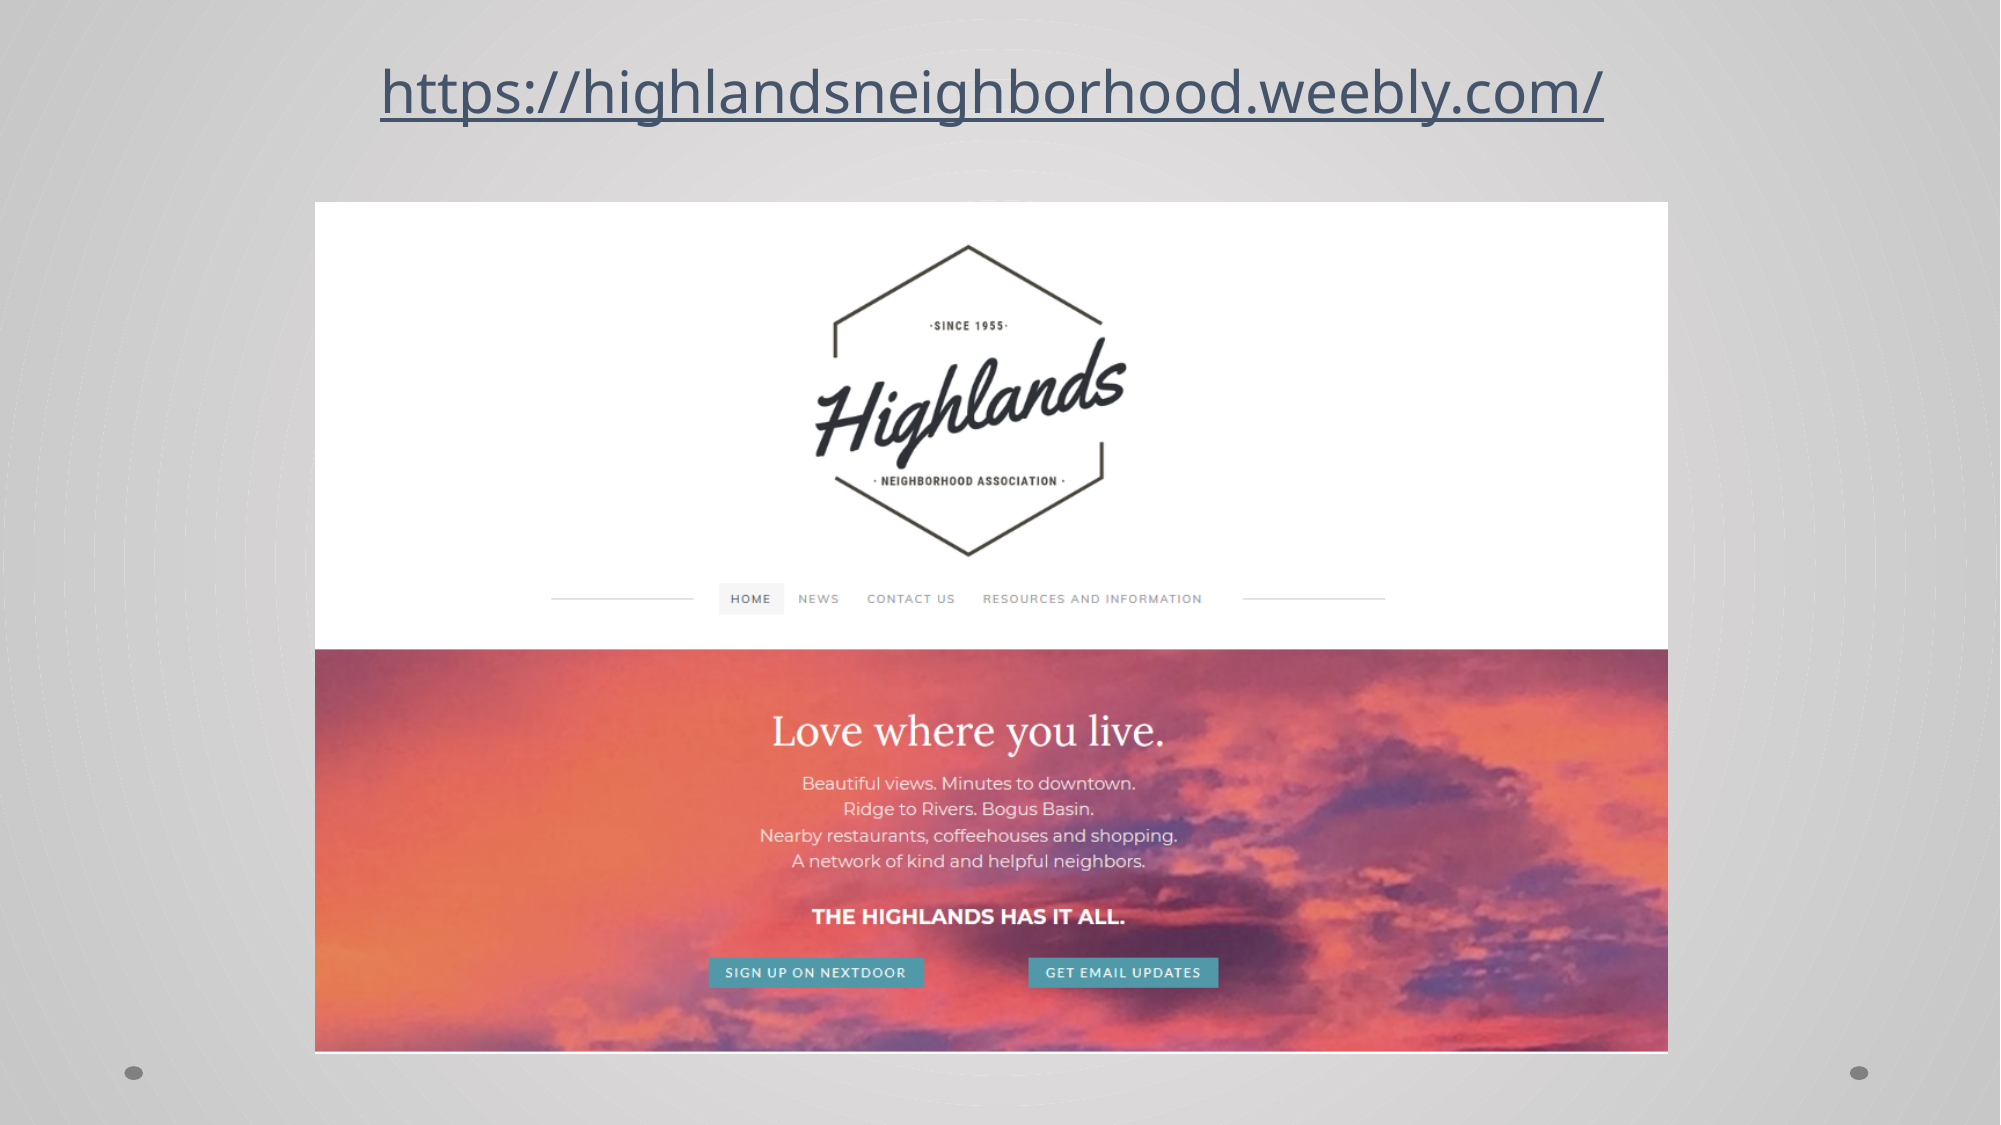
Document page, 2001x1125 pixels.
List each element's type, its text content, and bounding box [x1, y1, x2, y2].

title https://highlandsneighborhood.weebly.com/ [99, 0, 1900, 142]
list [315, 202, 1668, 1054]
